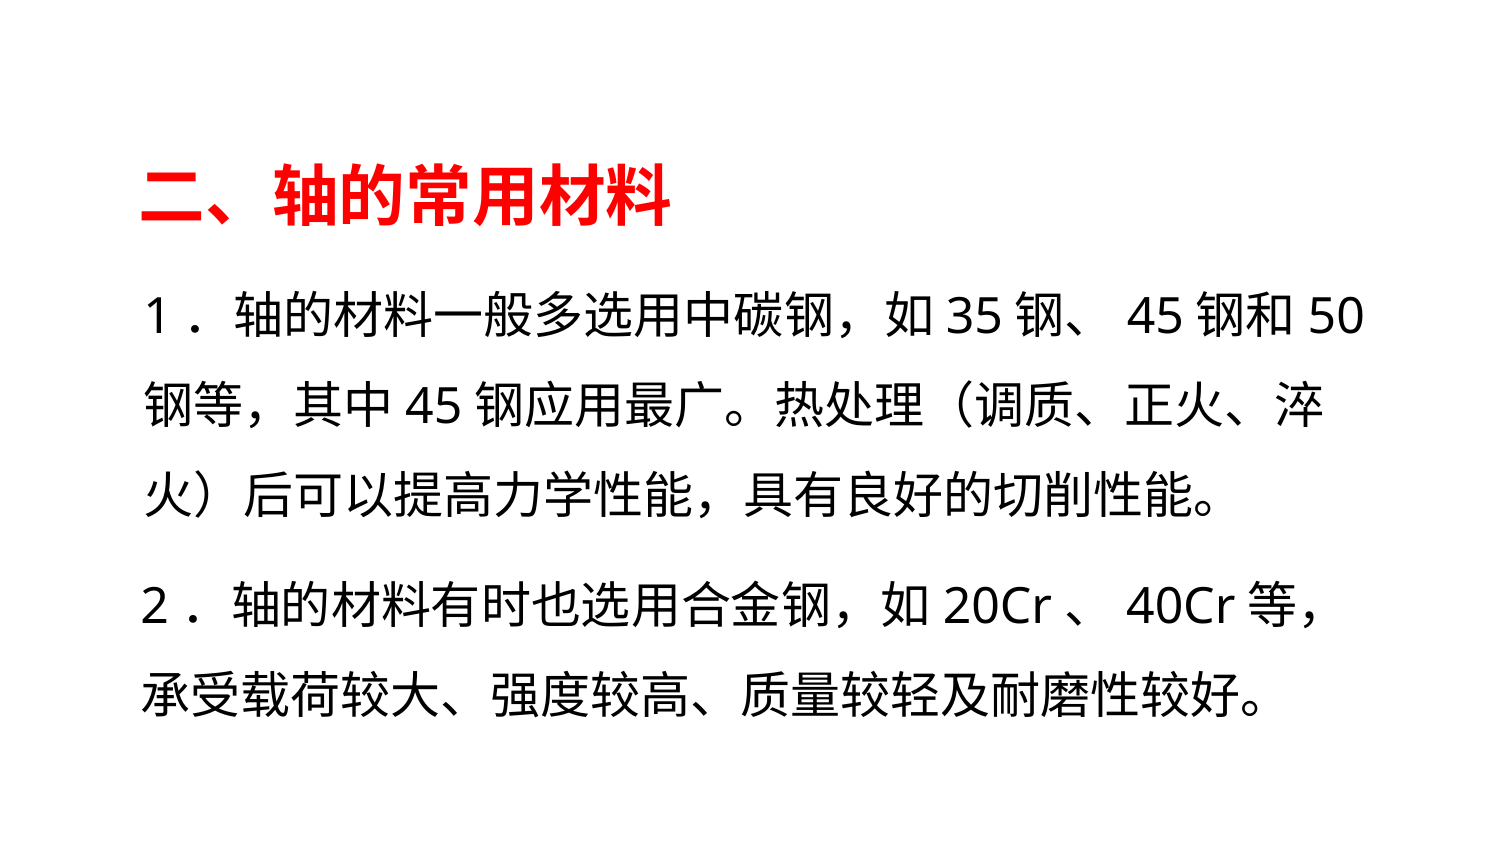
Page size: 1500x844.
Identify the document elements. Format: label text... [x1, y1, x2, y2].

text_box 二、轴的常用材料 [123, 146, 933, 242]
text_box 1．轴的材料一般多选用中碳钢，如35钢、45钢和50钢等，其中45钢应用最广。热处理（调质、正火、淬火）后可以提高力学性能，具有良好的切削性能。 [128, 245, 1400, 531]
text_box 2．轴的材料有时也选用合金钢，如20Cr、40Cr等，承受载荷较大、强度较高、质量较轻及耐磨性较好。 [125, 536, 1400, 732]
